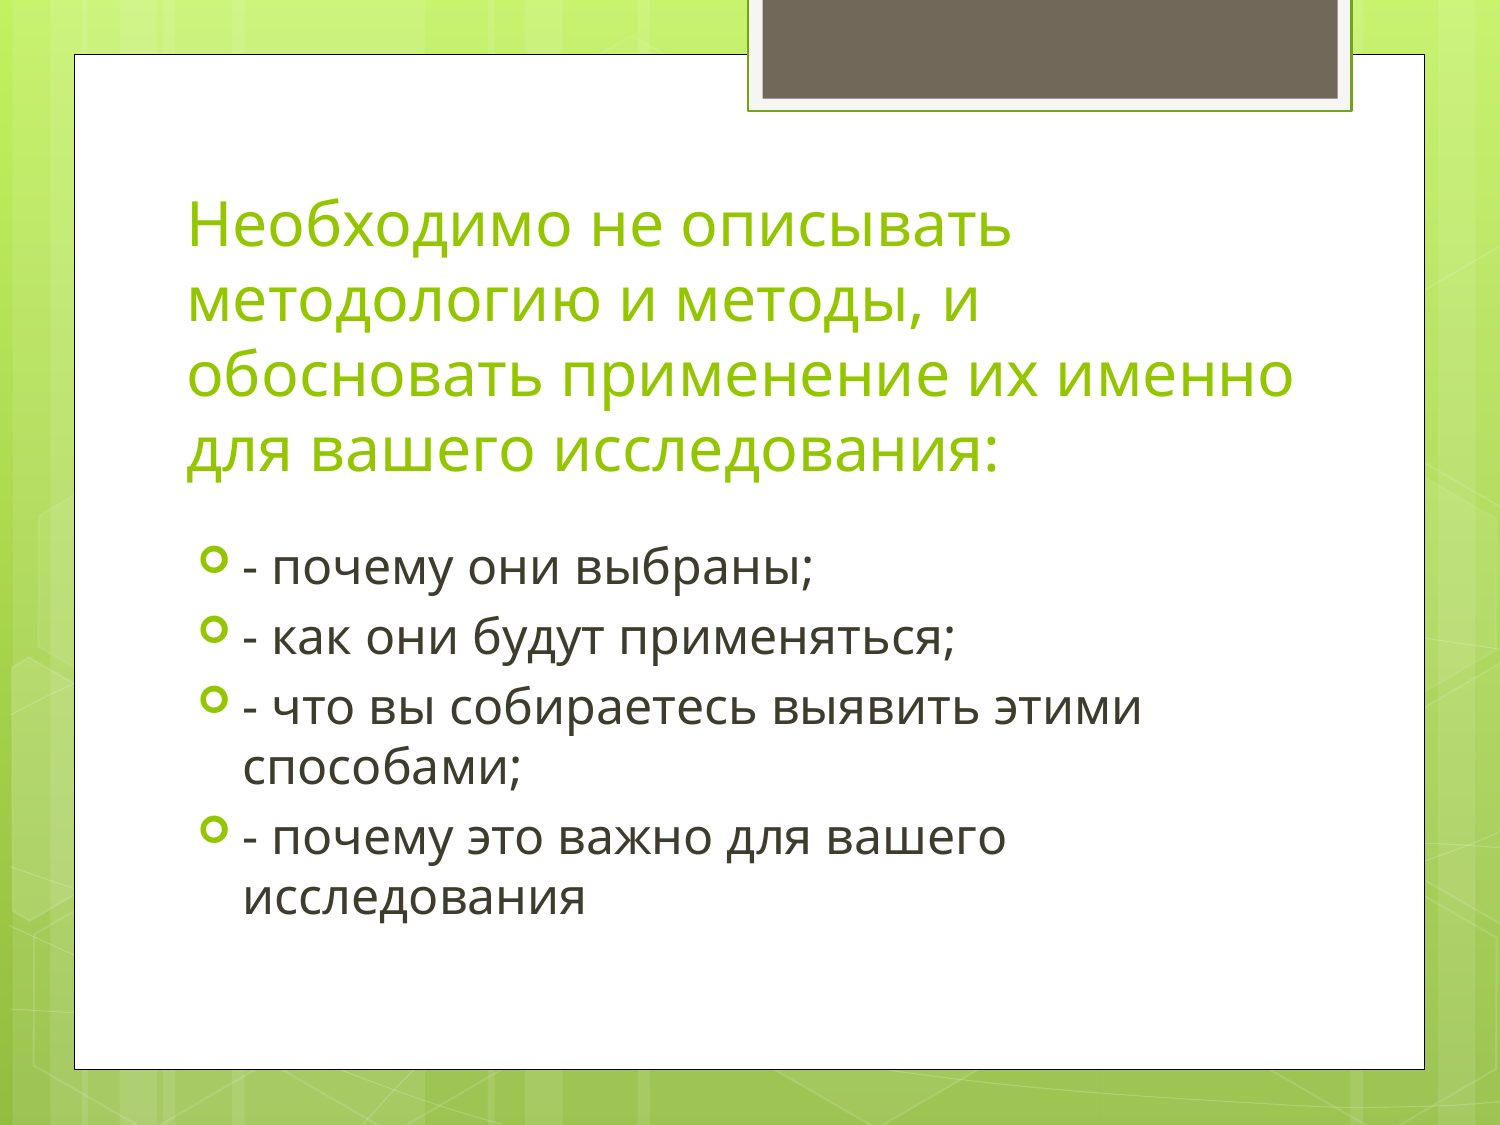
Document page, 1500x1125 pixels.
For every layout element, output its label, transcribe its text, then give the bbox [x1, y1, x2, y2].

title Необходимо не описывать методологию и методы, и обосновать применение их именно для вашего исследования: [171, 168, 1324, 492]
list - почему они выбраны; - как они будут применяться; - что вы собираетесь выявить этими способами; - почему это важно для вашего исследования [171, 527, 1283, 957]
